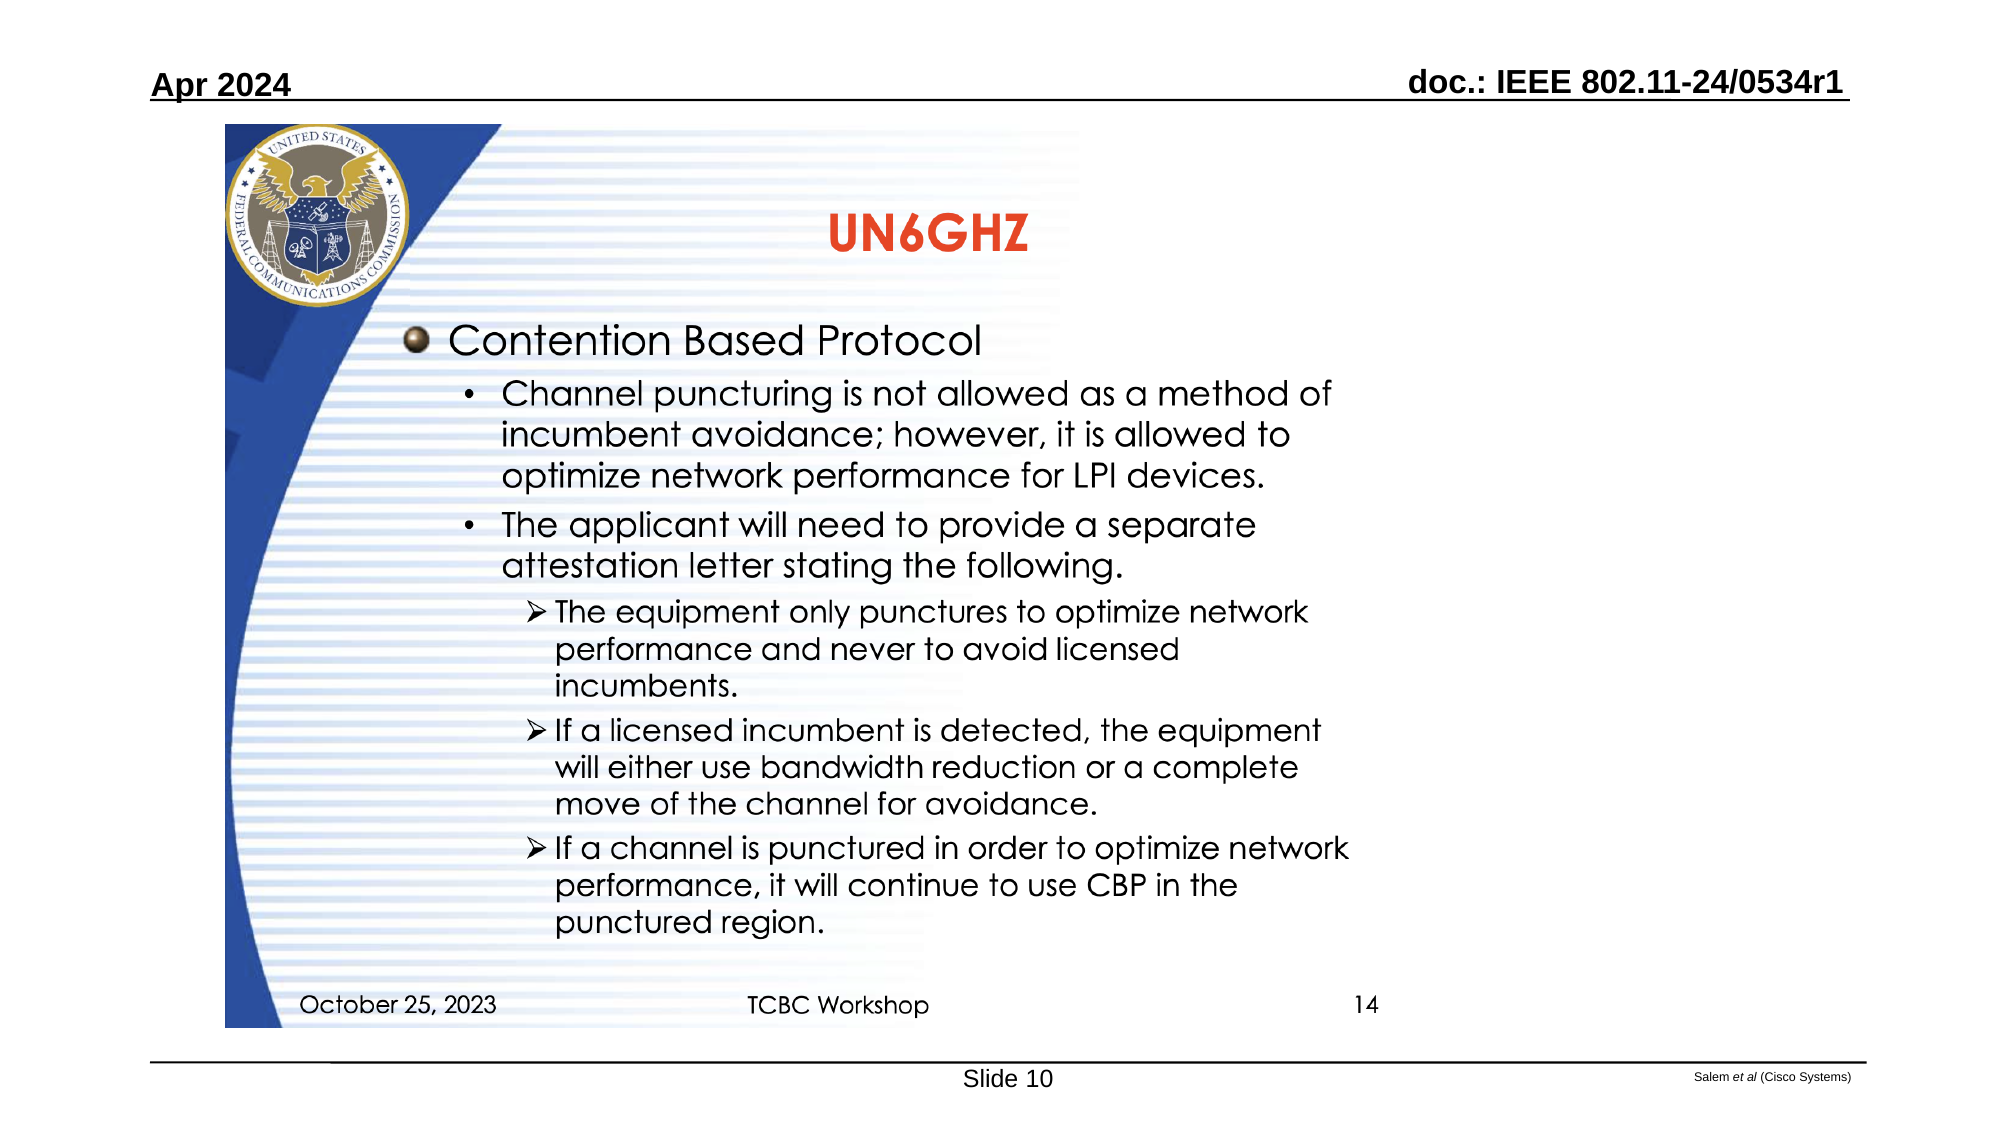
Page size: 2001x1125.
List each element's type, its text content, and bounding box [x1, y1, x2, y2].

picture [224, 124, 1413, 1028]
footer Salem et al (Cisco Systems) [1233, 1062, 1867, 1093]
slide_number Slide 10 [961, 1061, 1056, 1093]
